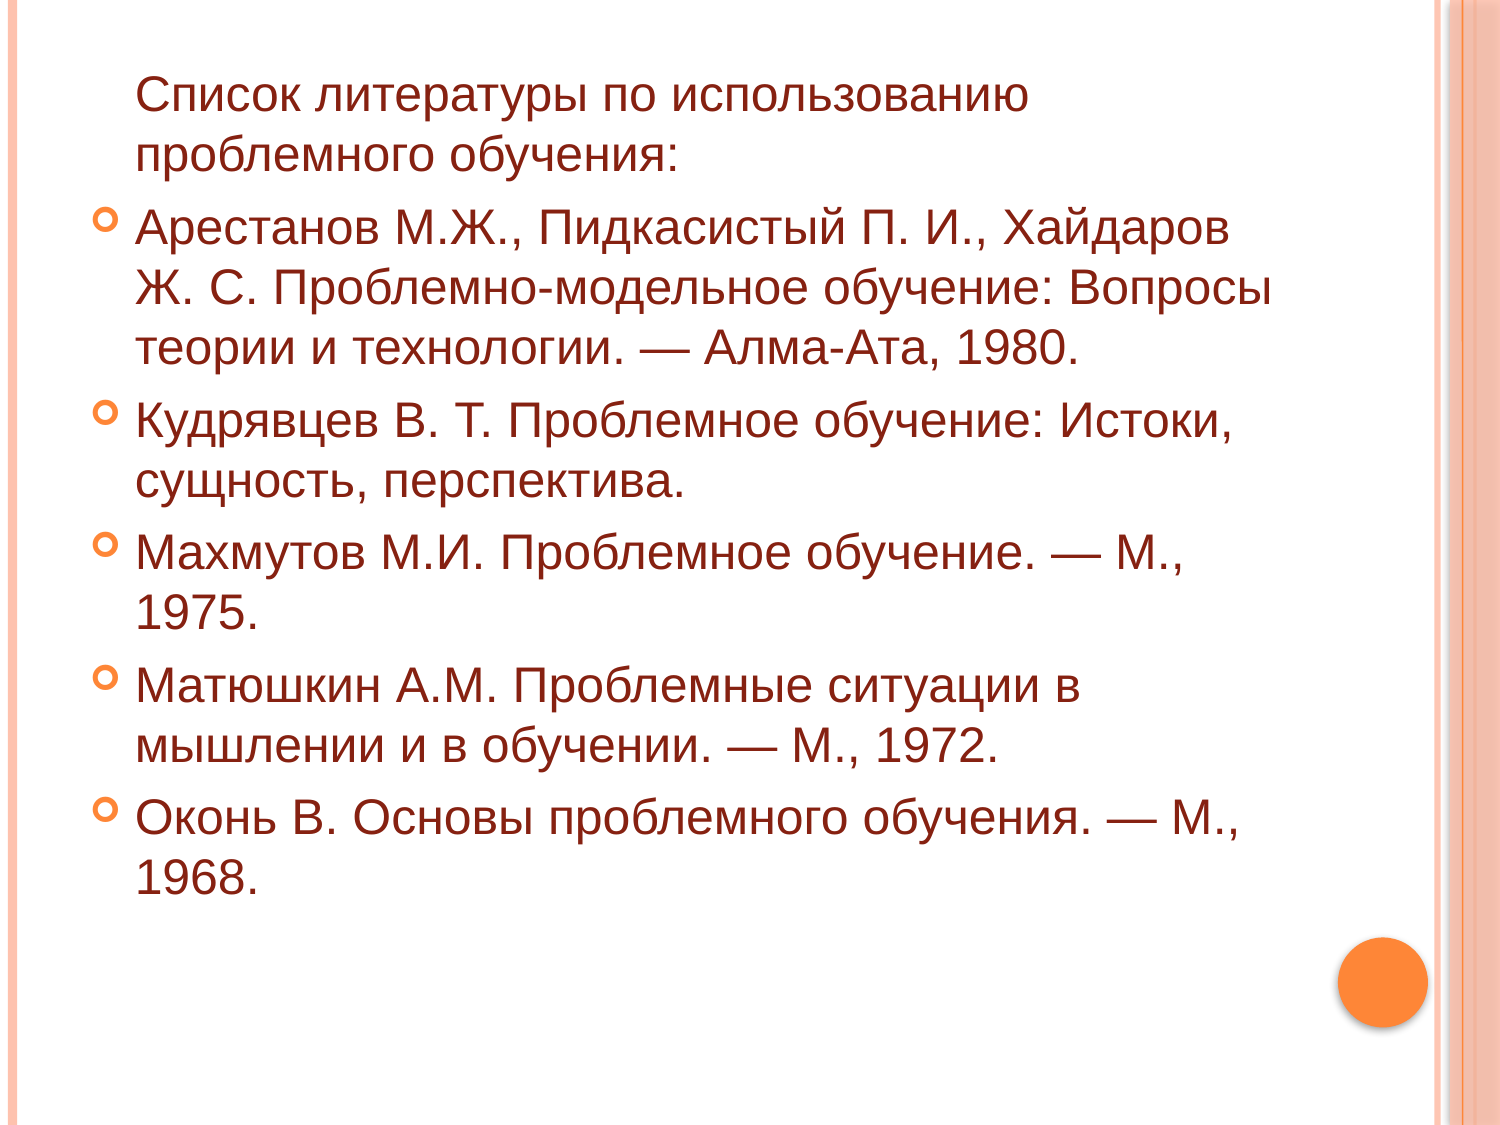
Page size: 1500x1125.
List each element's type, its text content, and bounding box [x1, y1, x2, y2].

list Список литературы по использованию проблемного обучения: Арестанов М.Ж., Пидкасистый П. И., Хайдаров Ж. С. Проблемно-модельное обучение: Вопросы теории и технологии. — Алма-Ата, 1980. Кудрявцев В. Т. Проблемное обучение: Истоки, сущность, перспектива. Махмутов М.И. Проблемное обучение. — М., 1975. Матюшкин A.M. Проблемные ситуации в мышлении и в обучении. — М., 1972. Оконь В. Основы проблемного обучения. — М., 1968. [75, 54, 1300, 1062]
